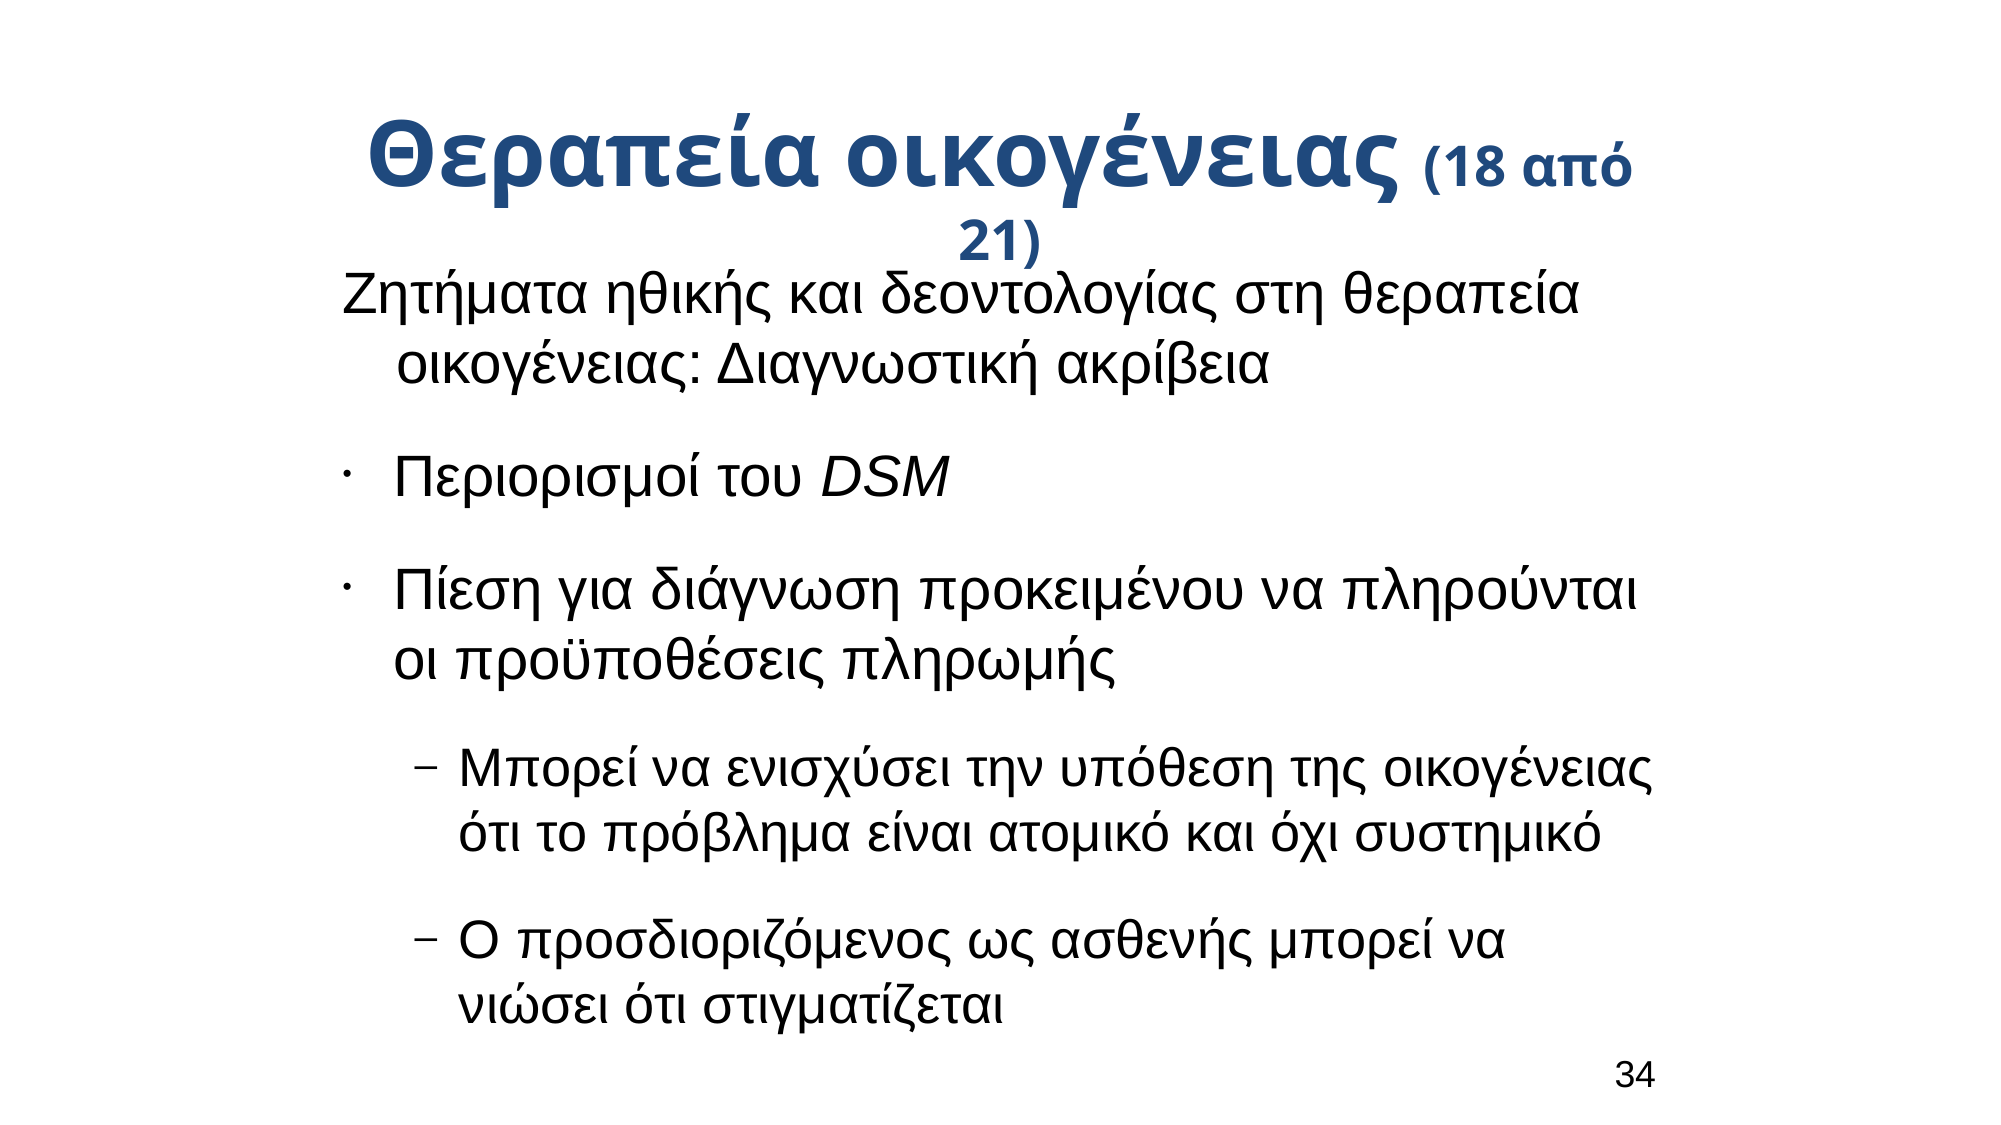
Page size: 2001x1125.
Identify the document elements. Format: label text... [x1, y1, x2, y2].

text_box Ζητήματα ηθικής και δεοντολογίας στη θεραπεία οικογένειας: Διαγνωστική ακρίβεια Περιορισμοί του DSM Πίεση για διάγνωση προκειμένου να πληρούνται οι προϋποθέσεις πληρωμής Μπορεί να ενισχύσει την υπόθεση της οικογένειας ότι το πρόβλημα είναι ατομικό και όχι συστημικό Ο προσδιοριζόμενος ως ασθενής μπορεί να νιώσει ότι στιγματίζεται [324, 249, 1675, 1005]
text_box 34 [1599, 1042, 1675, 1103]
title Θεραπεία οικογένειας (18 από 21) [324, 118, 1675, 249]
